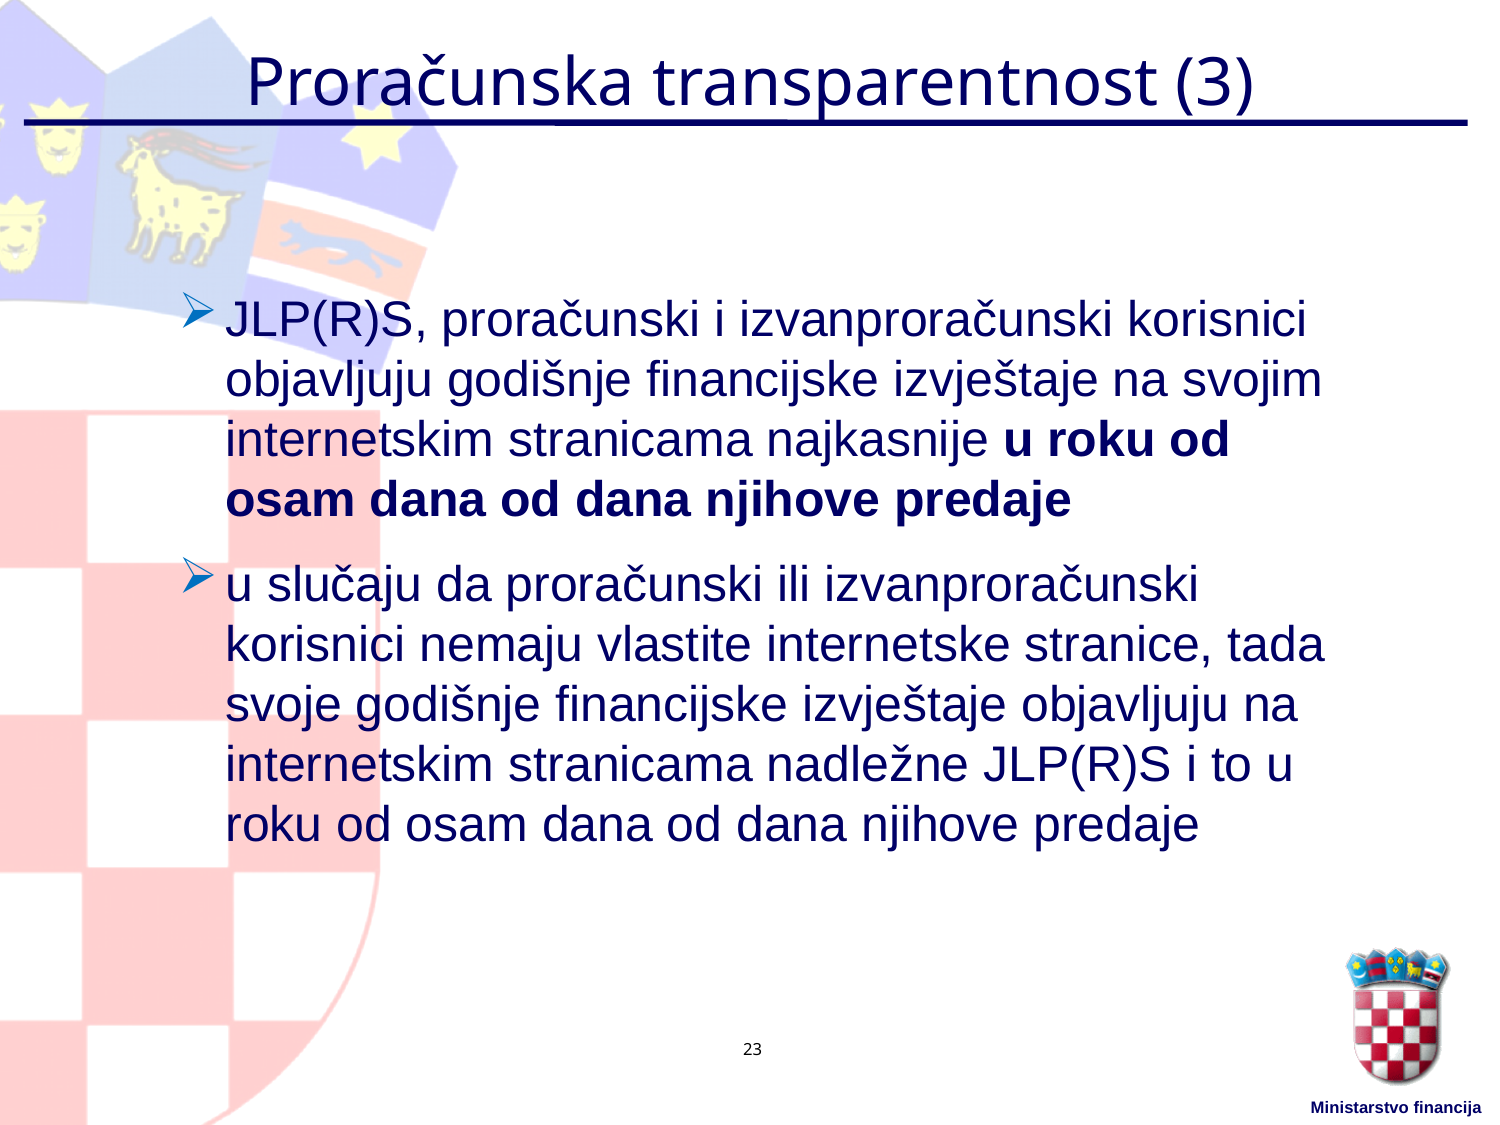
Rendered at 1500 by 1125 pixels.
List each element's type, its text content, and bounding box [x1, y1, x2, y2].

slide_number 23 [741, 1041, 763, 1062]
title Proračunska transparentnost (3) [29, 30, 1471, 126]
picture [1345, 947, 1451, 1086]
list JLP(R)S, proračunski i izvanproračunski korisnici objavljuju godišnje financijske izvještaje na svojim internetskim stranicama najkasnije u roku od osam dana od dana njihove predaje u slučaju da proračunski ili izvanproračunski korisnici nemaju vlastite internetske stranice, tada svoje godišnje financijske izvještaje objavljuju na internetskim stranicama nadležne JLP(R)S i to u roku od osam dana od dana njihove predaje [88, 278, 1365, 1071]
